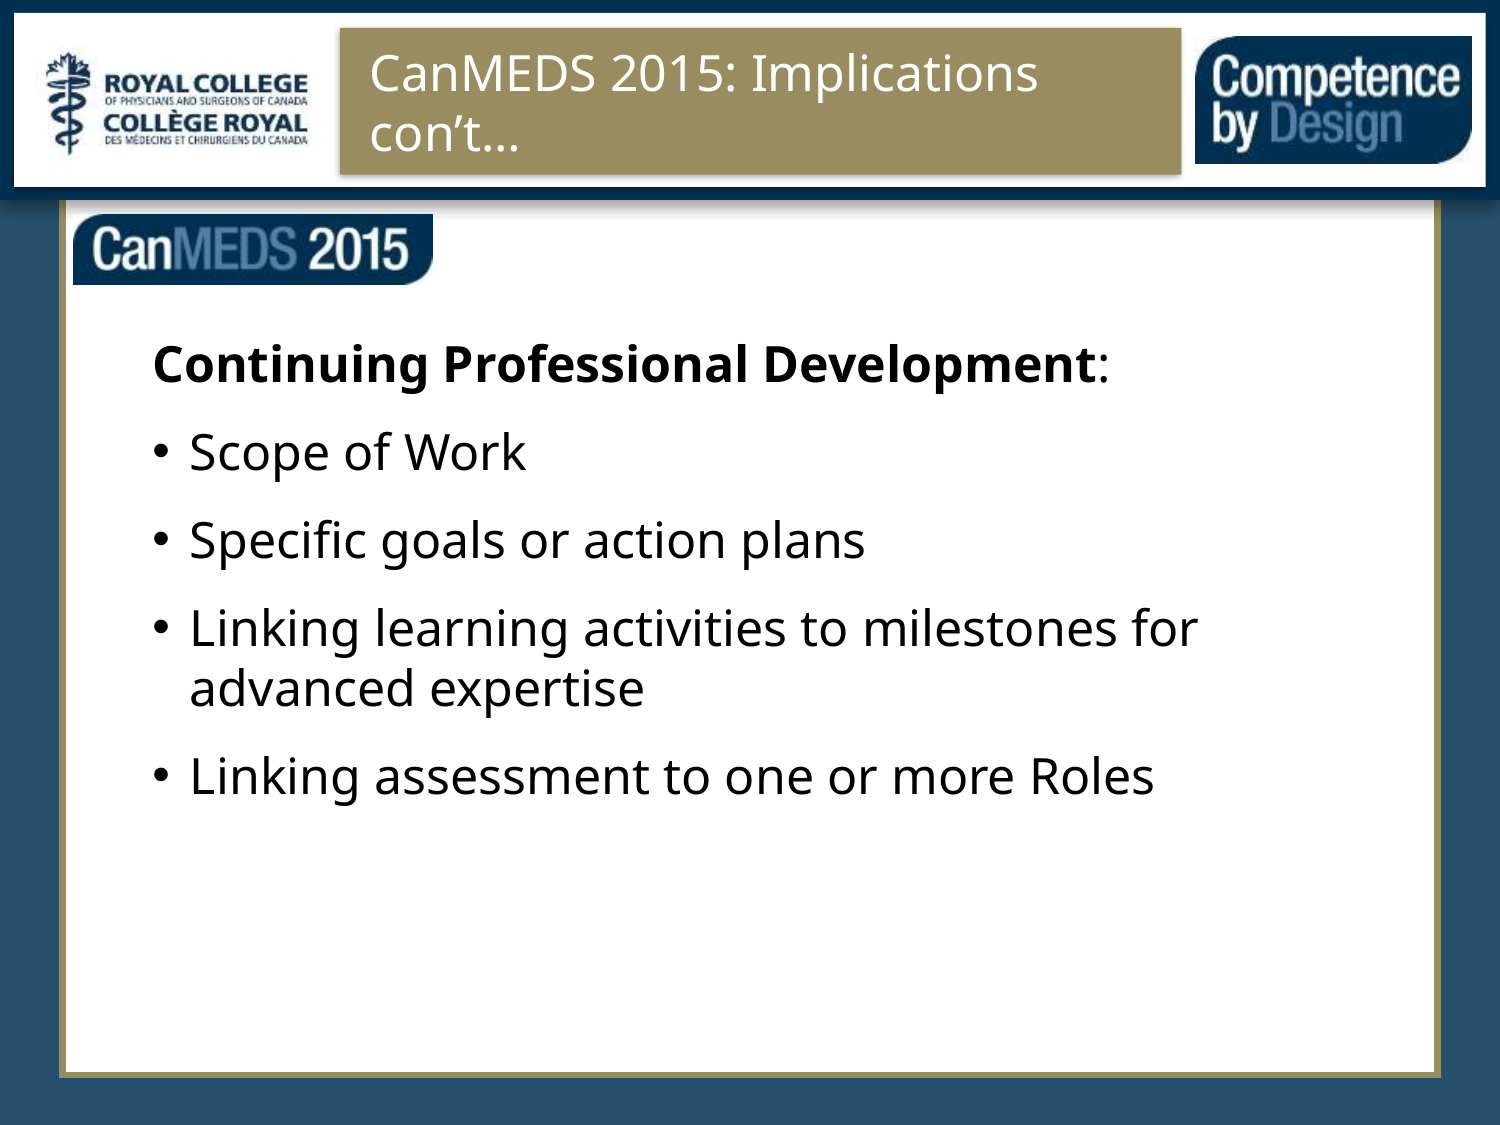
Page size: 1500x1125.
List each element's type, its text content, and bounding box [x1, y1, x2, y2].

picture [23, 22, 331, 182]
picture [1195, 36, 1473, 165]
picture [73, 213, 433, 286]
title CanMEDS 2015: Implications con’t… [355, 32, 1168, 171]
list Continuing Professional Development: Scope of Work Specific goals or action plans Linking learning activities to milestones for advanced expertise Linking assessment to one or more Roles [137, 324, 1425, 1050]
